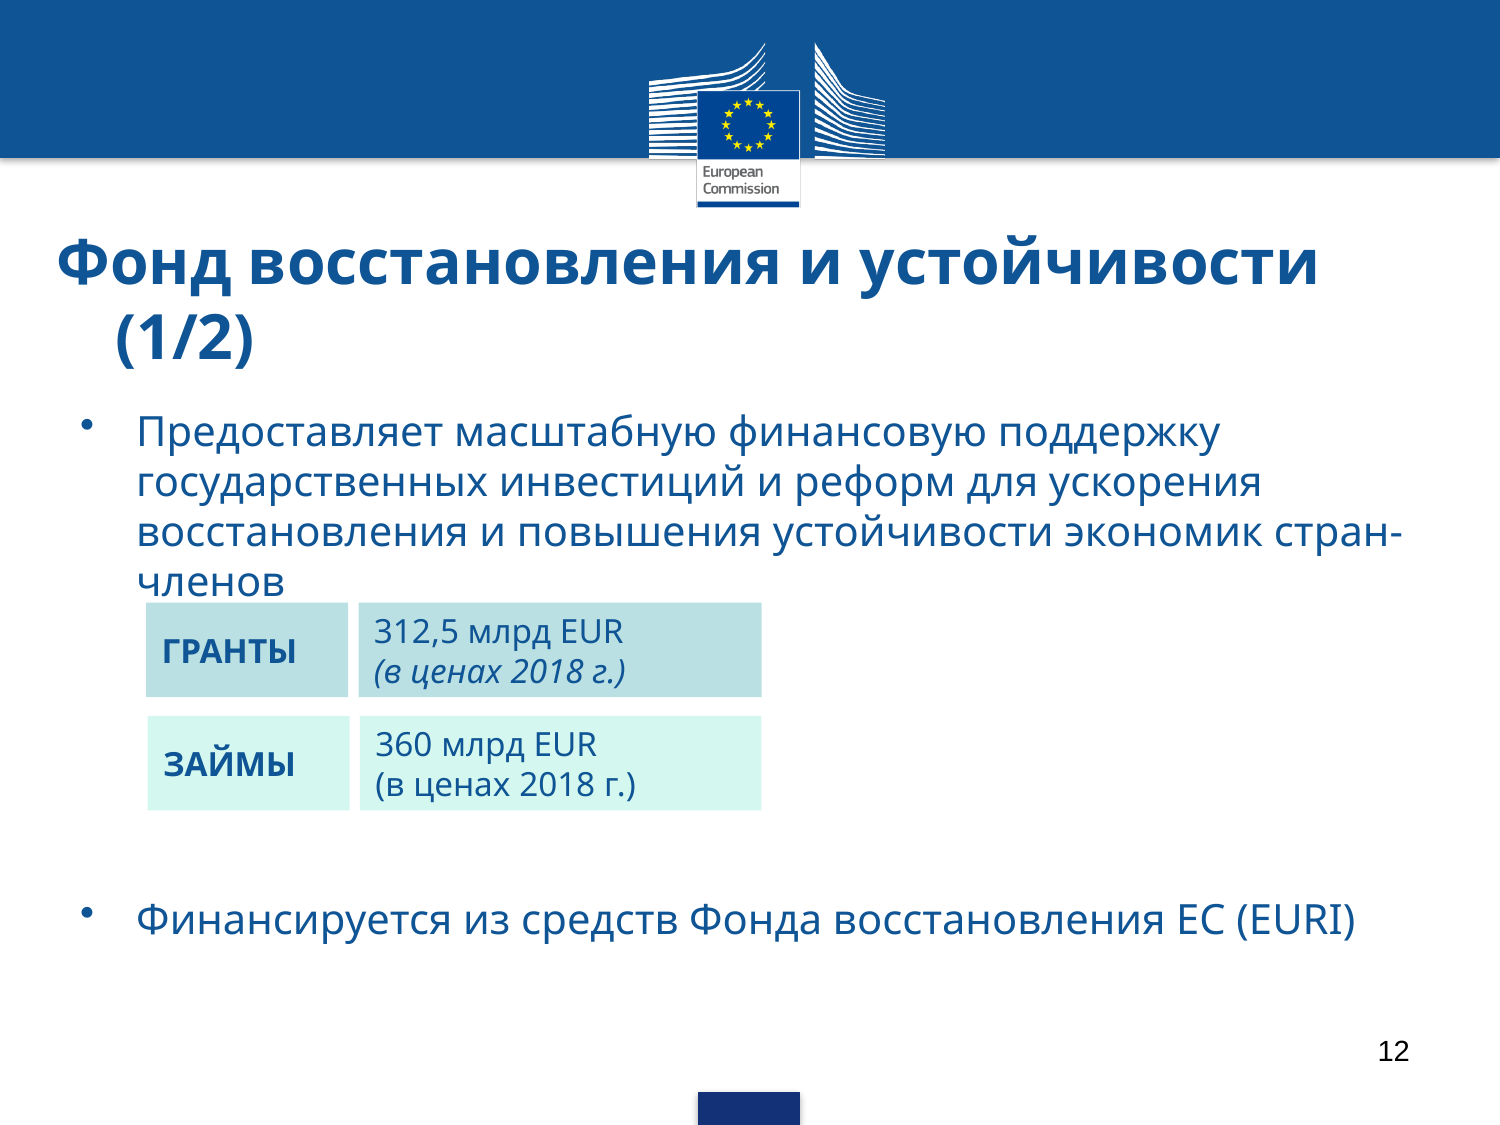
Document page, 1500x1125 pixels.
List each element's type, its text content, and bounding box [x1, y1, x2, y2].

text_box 360 млрд EUR (в ценах 2018 г.) [359, 715, 762, 811]
title Фонд восстановления и устойчивости (1/2) [41, 219, 1425, 374]
slide_number 12 [1074, 1024, 1425, 1103]
text_box 312,5 млрд EUR (в ценах 2018 г.) [358, 602, 762, 698]
picture [649, 42, 885, 208]
list Предоставляет масштабную финансовую поддержку государственных инвестиций и реформ для ускорения восстановления и повышения устойчивости экономик стран-членов Финансируется из средств Фонда восстановления ЕС (EURI) [64, 397, 1425, 988]
text_box ГРАНТЫ [146, 602, 349, 698]
text_box ЗАЙМЫ [147, 715, 350, 811]
